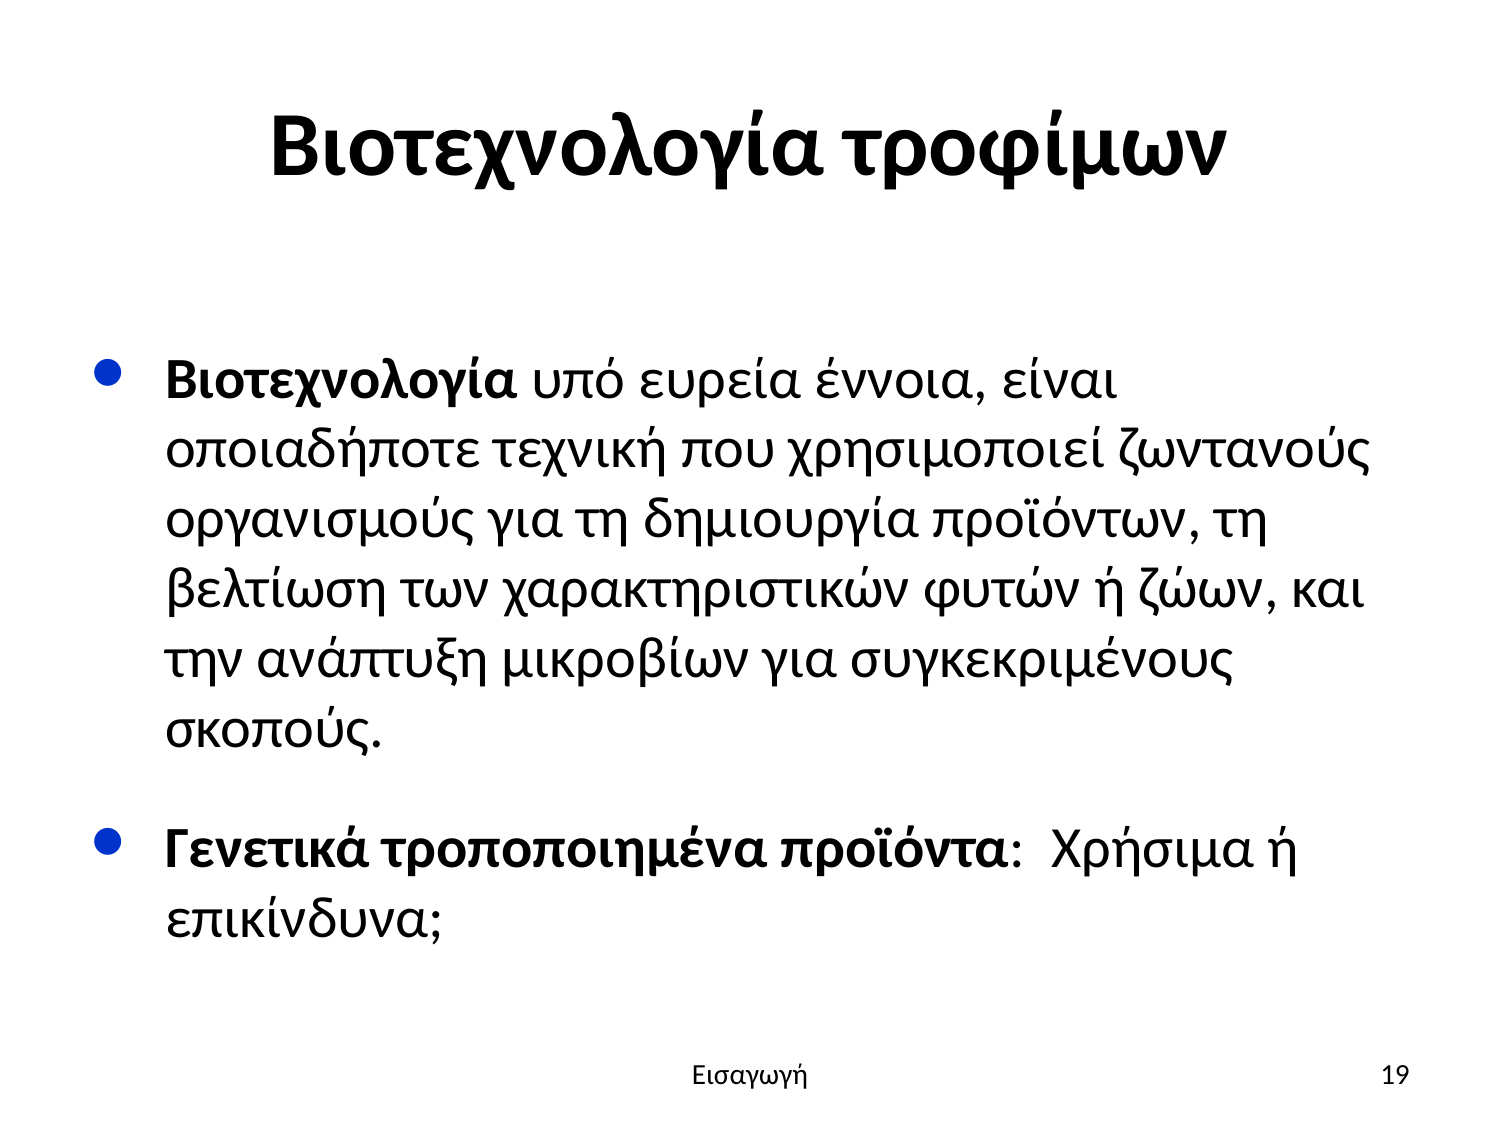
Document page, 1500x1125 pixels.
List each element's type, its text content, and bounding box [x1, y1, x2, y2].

slide_number 19 [1074, 1042, 1425, 1103]
footer Εισαγωγή [512, 1042, 988, 1103]
title Βιοτεχνολογία τροφίμων [75, 45, 1425, 233]
list Βιοτεχνολογία υπό ευρεία έννοια, είναι οποιαδήποτε τεχνική που χρησιμοποιεί ζωντανούς οργανισμούς για τη δημιουργία προϊόντων, τη βελτίωση των χαρακτηριστικών φυτών ή ζώων, και την ανάπτυξη μικροβίων για συγκεκριμένους σκοπούς. Γενετικά τροποποιημένα προϊόντα: Χρήσιμα ή επικίνδυνα; [75, 262, 1425, 1005]
